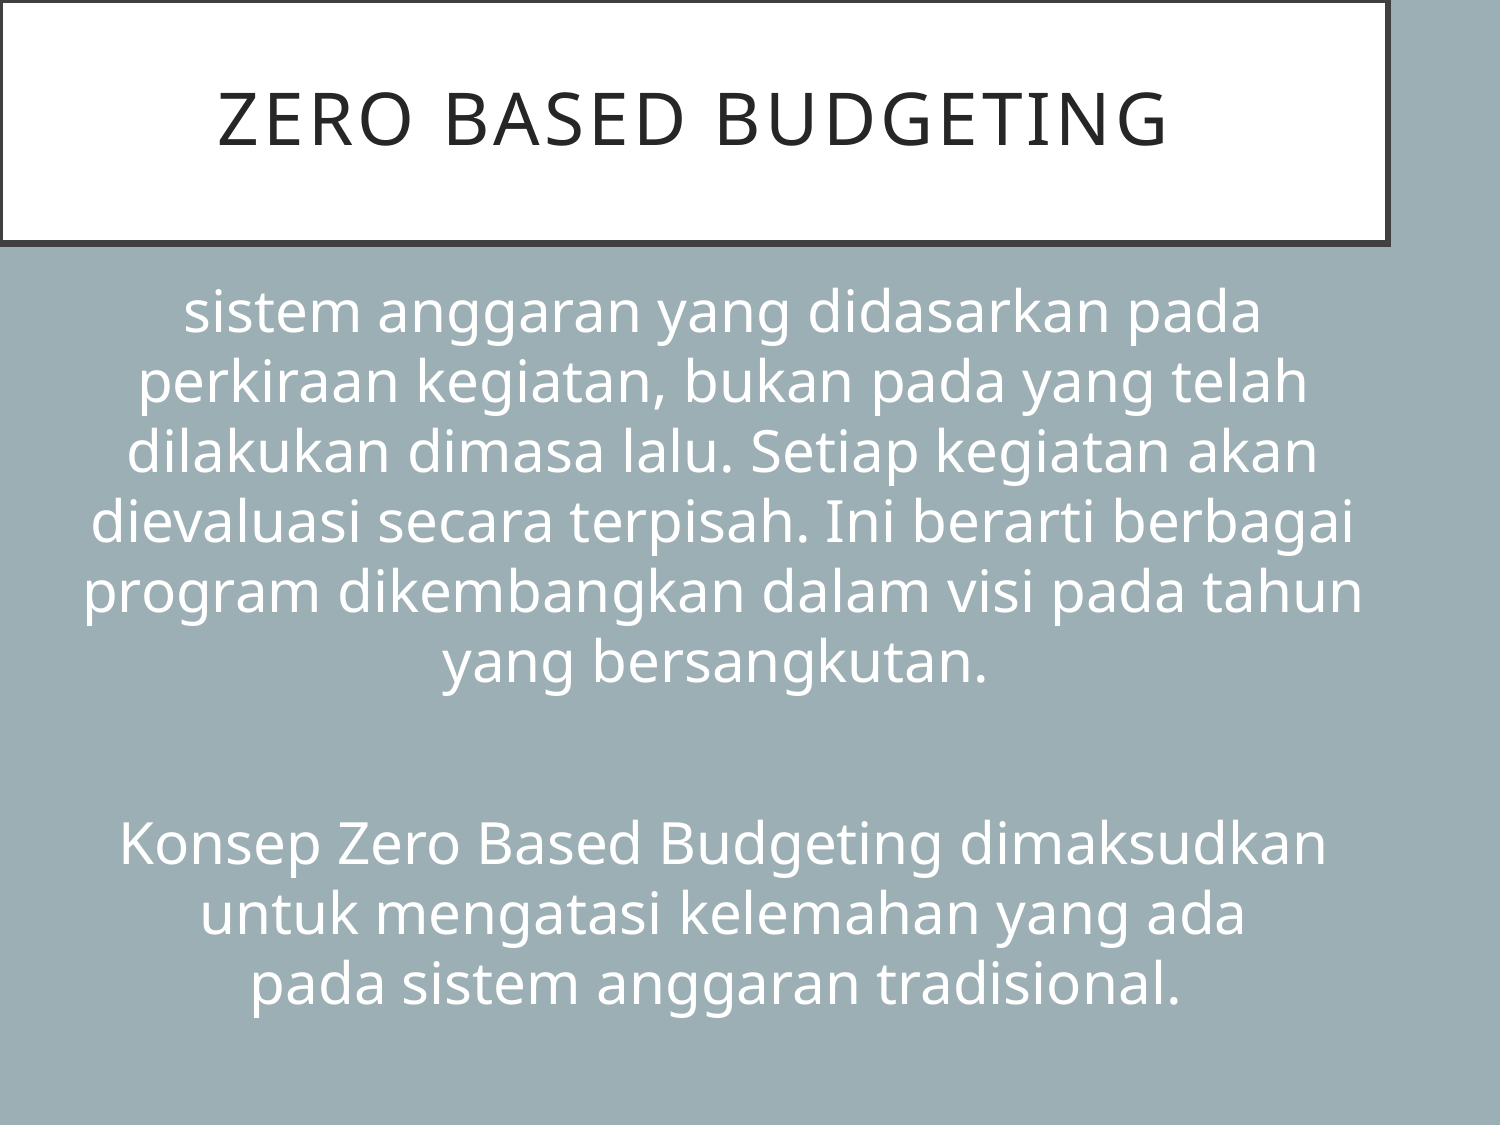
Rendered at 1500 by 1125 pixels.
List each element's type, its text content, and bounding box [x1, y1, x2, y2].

title Zero Based Budgeting [0, 0, 1391, 247]
subtitle sistem anggaran yang didasarkan pada perkiraan kegiatan, bukan pada yang telah dilakukan dimasa lalu. Setiap kegiatan akan dievaluasi secara terpisah. Ini berarti berbagai program dikembangkan dalam visi pada tahun yang bersangkutan. Konsep Zero Based Budgeting dimaksudkan untuk mengatasi kelemahan yang ada pada sistem anggaran tradisional. [29, 267, 1418, 1059]
